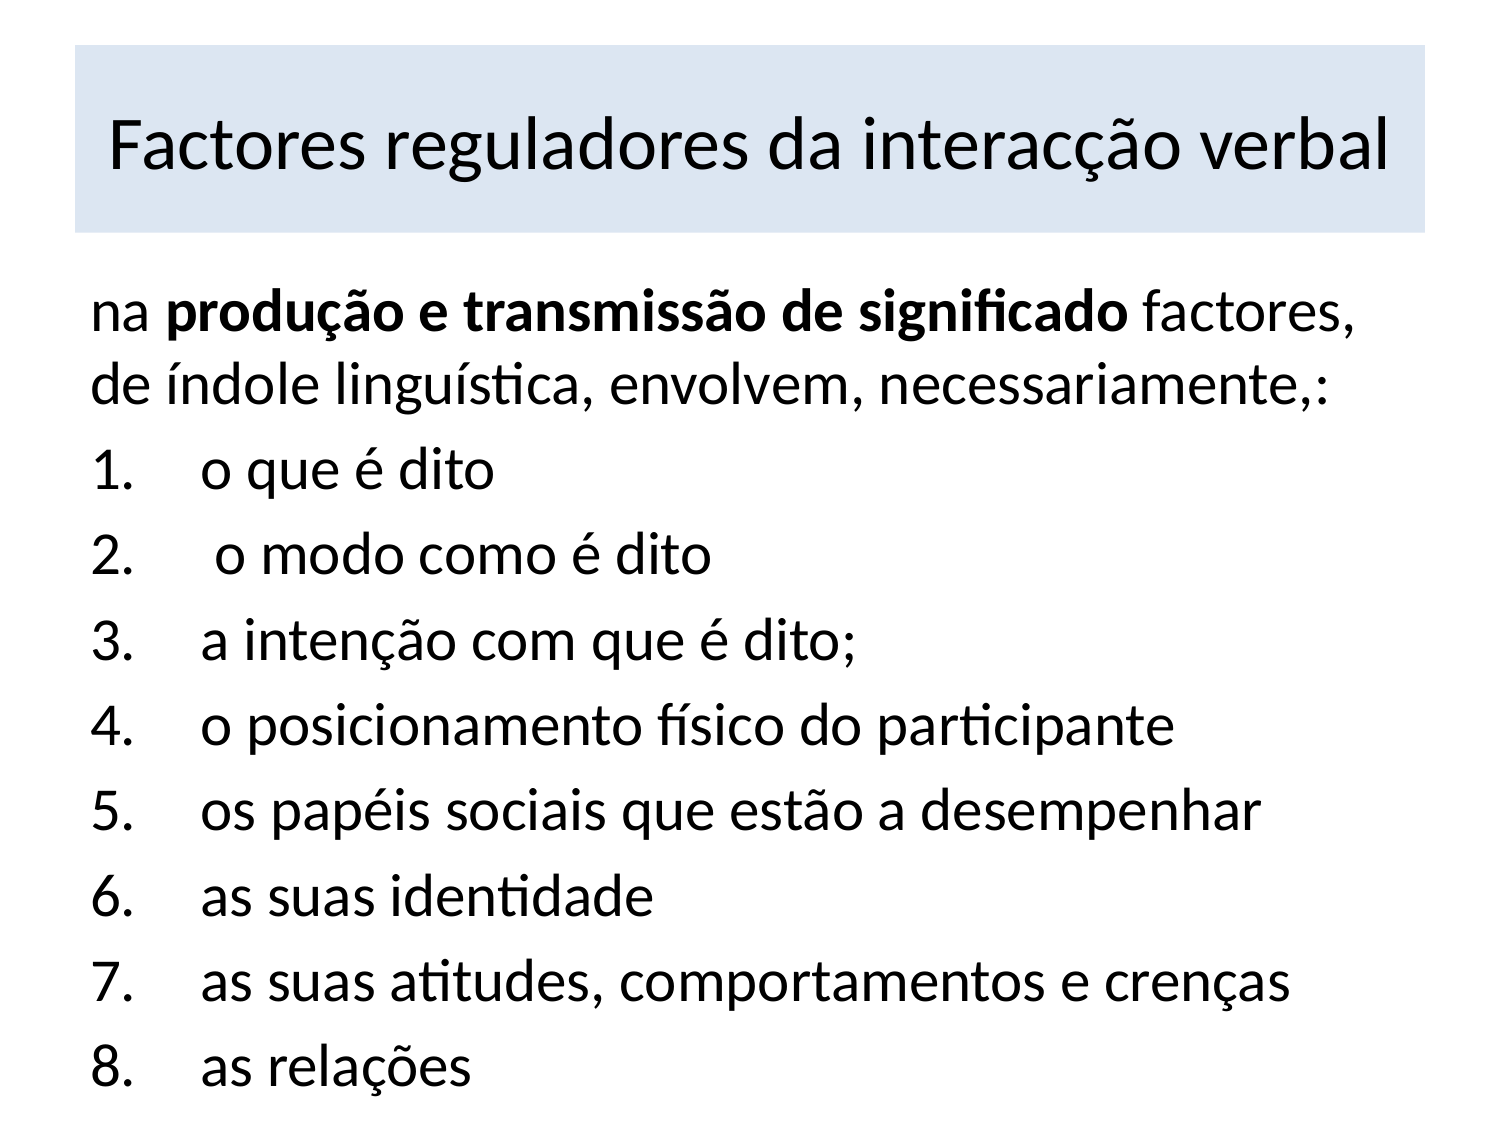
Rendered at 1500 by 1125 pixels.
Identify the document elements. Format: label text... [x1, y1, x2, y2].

list na produção e transmissão de significado factores, de índole linguística, envolvem, necessariamente,: o que é dito o modo como é dito a intenção com que é dito; o posicionamento físico do participante os papéis sociais que estão a desempenhar as suas identidade as suas atitudes, comportamentos e crenças as relações [75, 262, 1425, 1125]
title Factores reguladores da interacção verbal [75, 45, 1425, 233]
